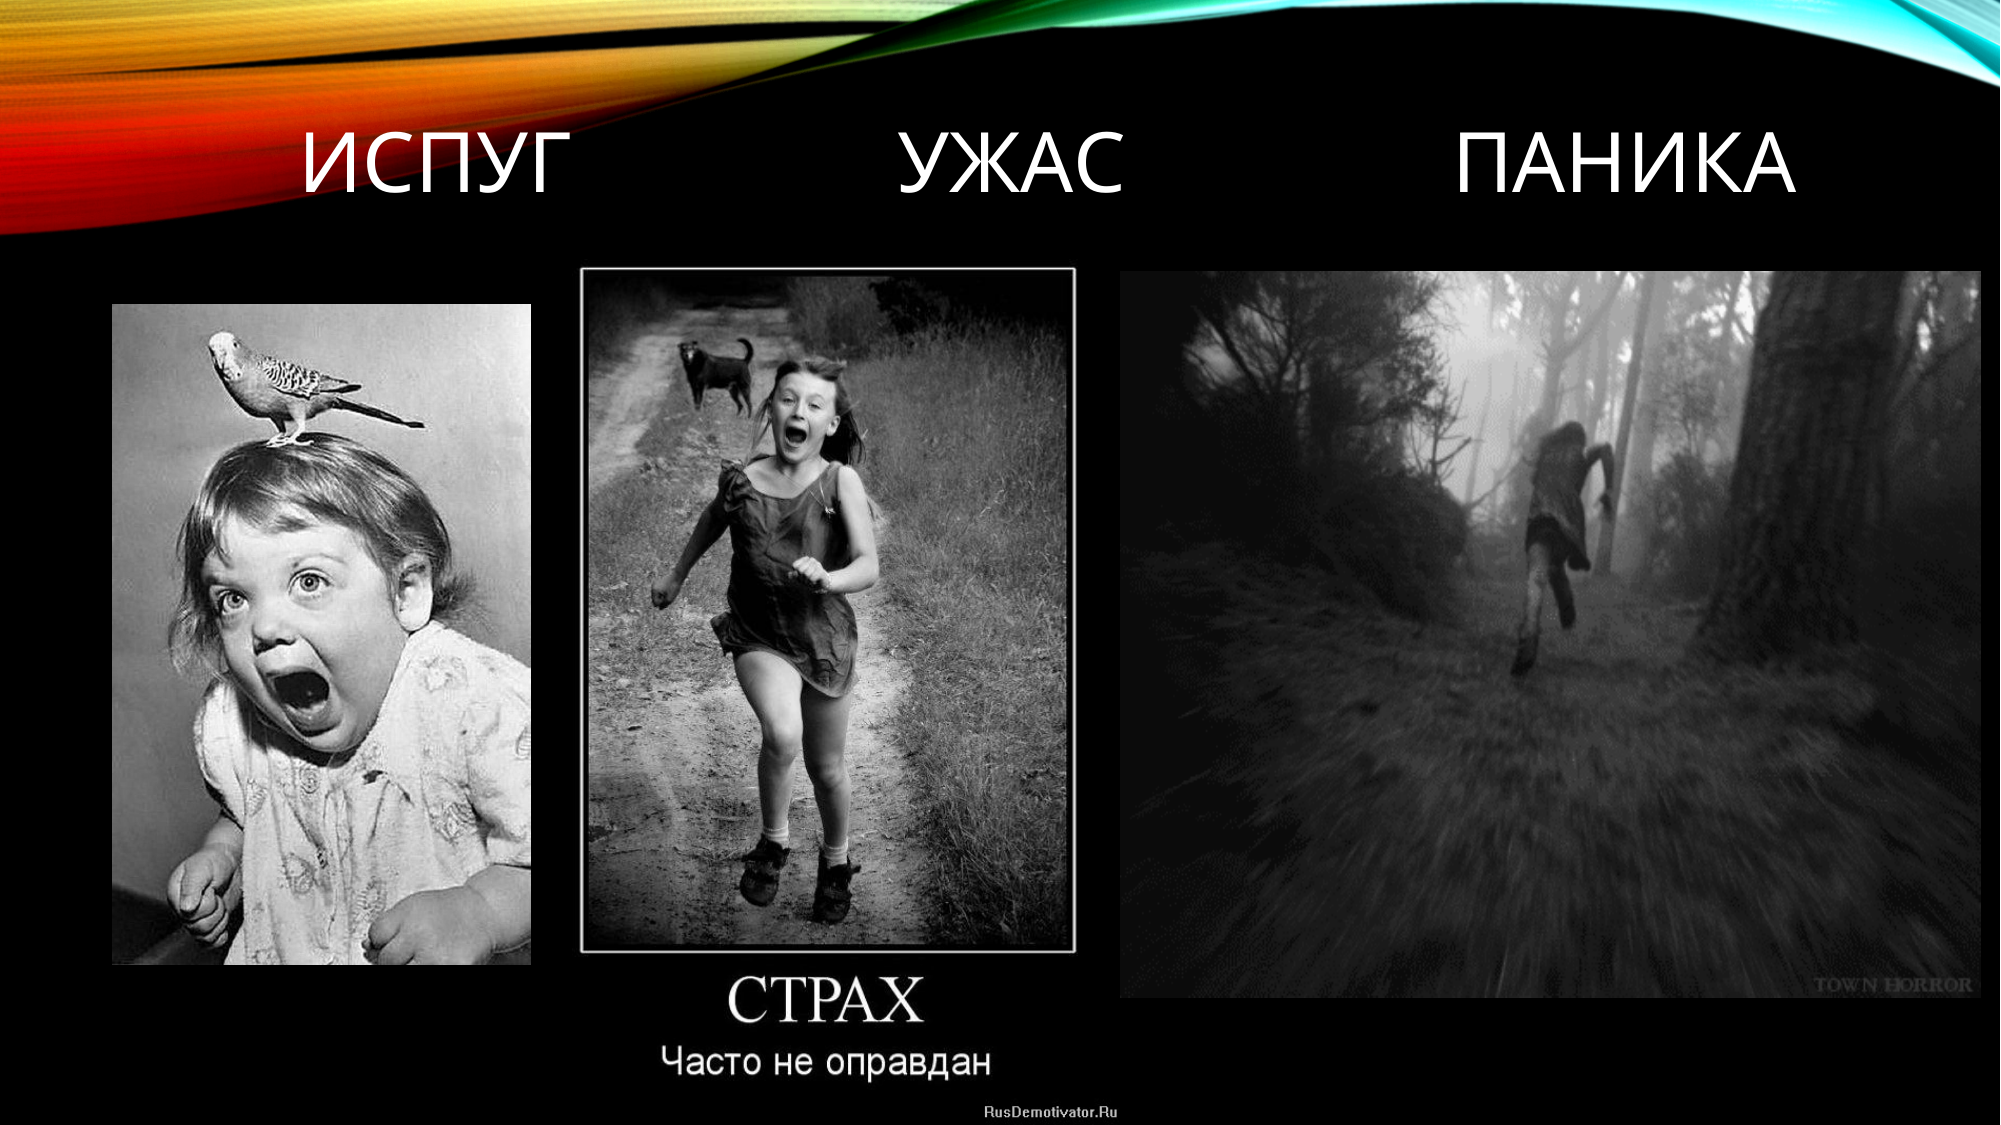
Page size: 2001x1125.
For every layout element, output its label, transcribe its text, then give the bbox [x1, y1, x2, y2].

picture [529, 214, 1981, 1125]
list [112, 304, 531, 966]
picture [0, 0, 2000, 237]
title Испуг ужас паника [145, 59, 1813, 272]
